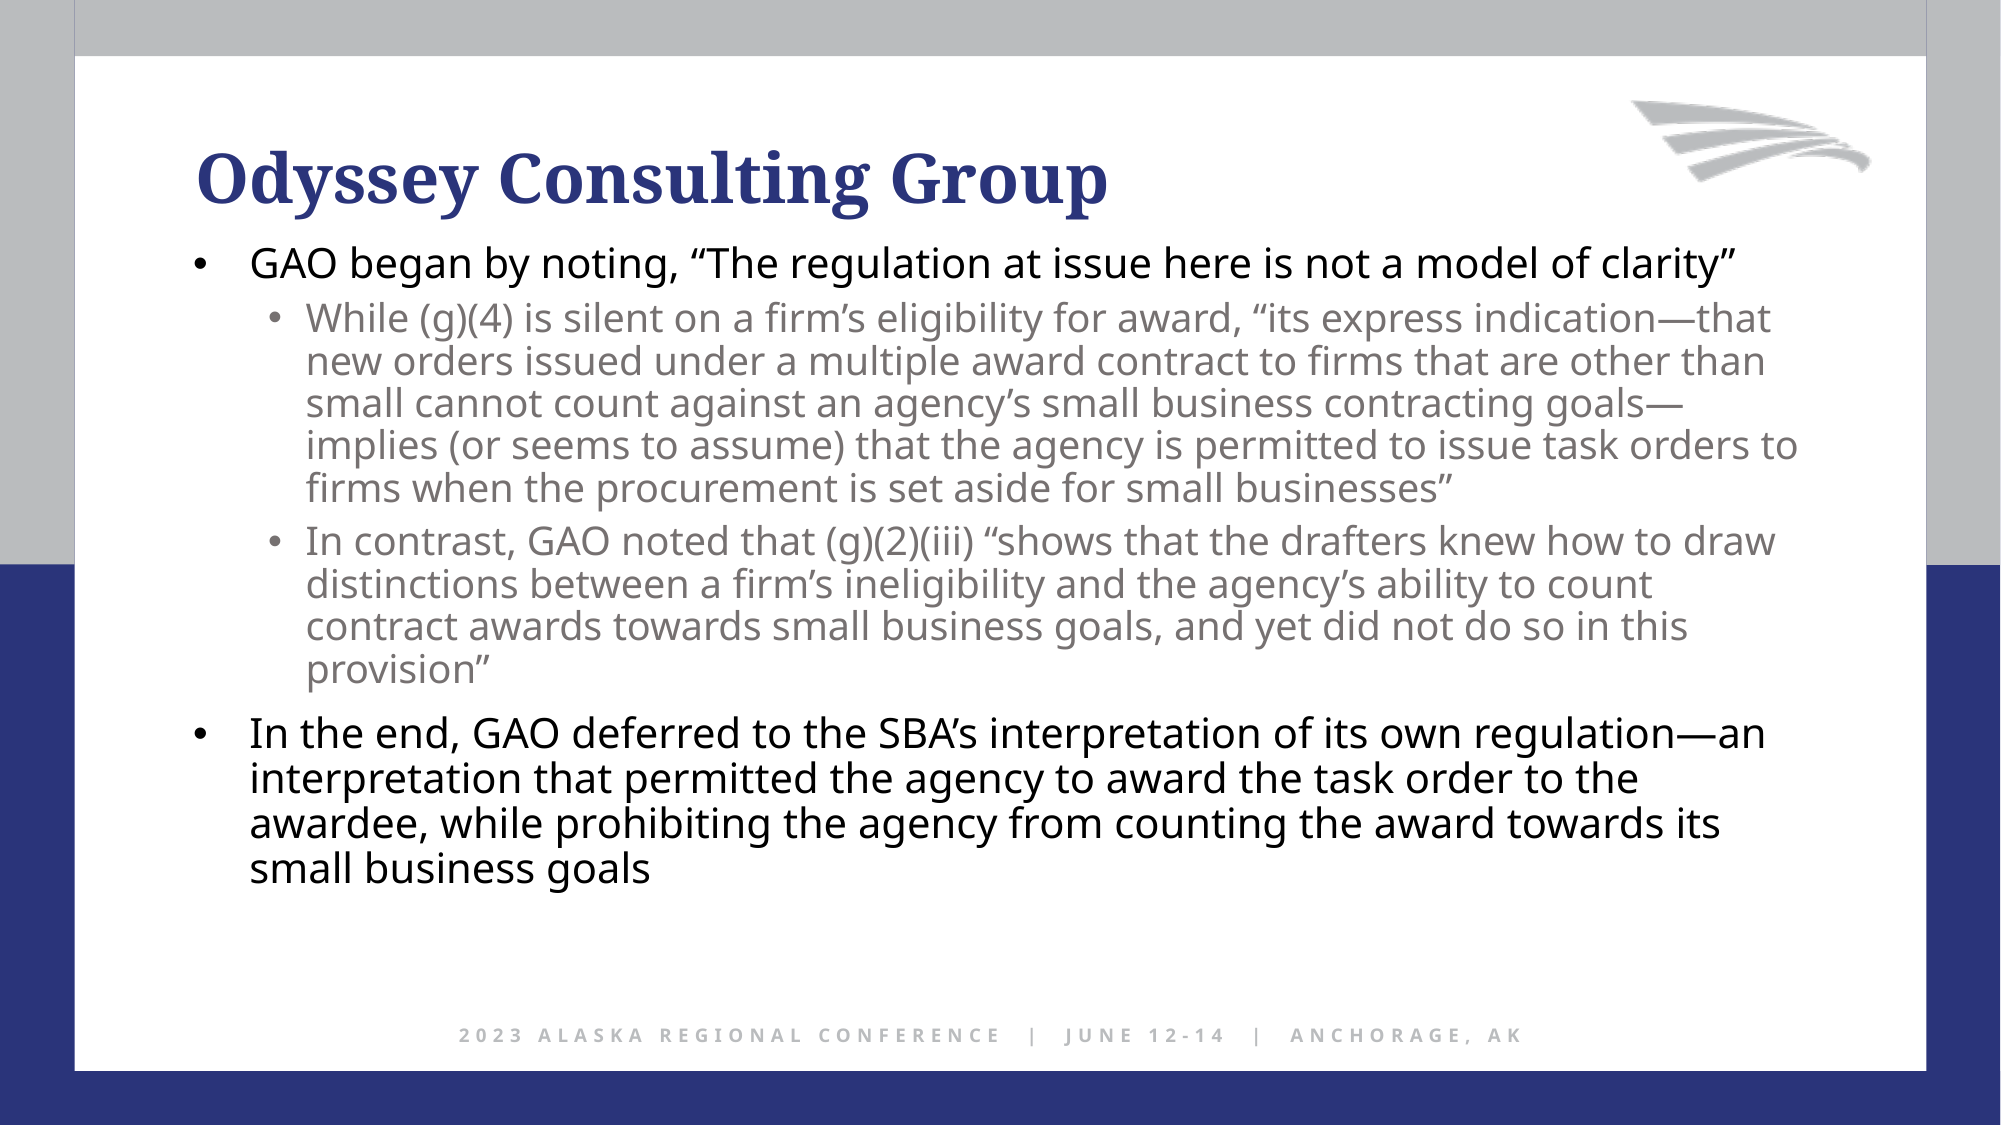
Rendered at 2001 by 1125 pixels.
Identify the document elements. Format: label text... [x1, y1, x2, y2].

picture [1559, 100, 1955, 236]
list Odyssey Consulting Group [180, 136, 1823, 227]
list GAO began by noting, “The regulation at issue here is not a model of clarity” While (g)(4) is silent on a firm’s eligibility for award, “its express indication—that new orders issued under a multiple award contract to firms that are other than small cannot count against an agency’s small business contracting goals—implies (or seems to assume) that the agency is permitted to issue task orders to firms when the procurement is set aside for small businesses” In contrast, GAO noted that (g)(2)(iii) “shows that the drafters knew how to draw distinctions between a firm’s ineligibility and the agency’s ability to count contract awards towards small business goals, and yet did not do so in this provision” In the end, GAO deferred to the SBA’s interpretation of its own regulation—an interpretation that permitted the agency to award the task order to the awardee, while prohibiting the agency from counting the award towards its small business goals [178, 235, 1821, 991]
